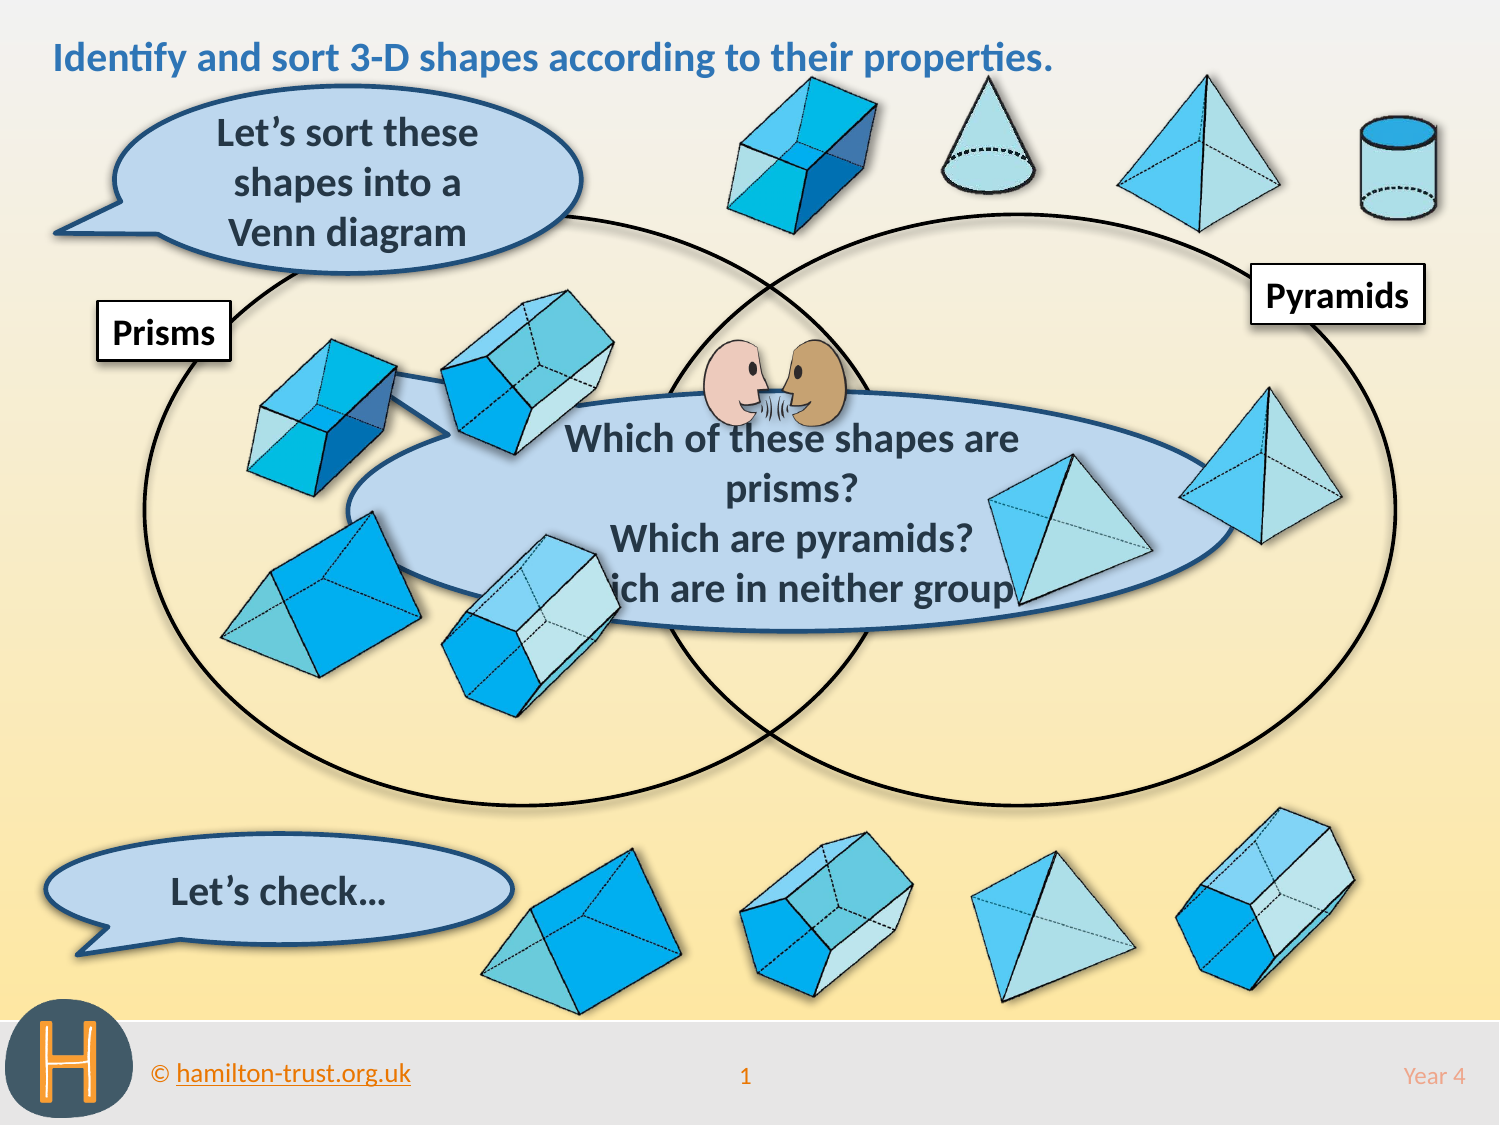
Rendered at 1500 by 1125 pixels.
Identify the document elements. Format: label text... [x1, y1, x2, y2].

picture [964, 833, 1150, 1014]
text_box [236, 216, 769, 328]
text_box Pyramids [1251, 264, 1425, 324]
text_box Prisms [97, 300, 231, 361]
text_box Let’s sort these shapes into a Venn diagram [54, 85, 582, 274]
picture [736, 829, 921, 1018]
text_box [143, 372, 231, 671]
picture [1174, 361, 1359, 557]
picture [710, 69, 891, 260]
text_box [347, 328, 1237, 632]
slide_number 1 [686, 1044, 805, 1105]
footer Year 4 [870, 1044, 1482, 1105]
picture [437, 286, 623, 475]
picture [1112, 49, 1296, 245]
picture [981, 435, 1167, 616]
picture [928, 28, 1074, 215]
text_box [221, 637, 761, 807]
picture [5, 999, 133, 1118]
text_box Identify and sort 3-D shapes according to their properties. [37, 22, 1479, 88]
picture [1166, 777, 1375, 1001]
picture [204, 332, 640, 727]
text_box [719, 217, 1342, 356]
text_box [676, 403, 1397, 807]
picture [464, 833, 698, 1022]
text_box Let’s check… [45, 833, 464, 956]
picture [1333, 99, 1458, 240]
